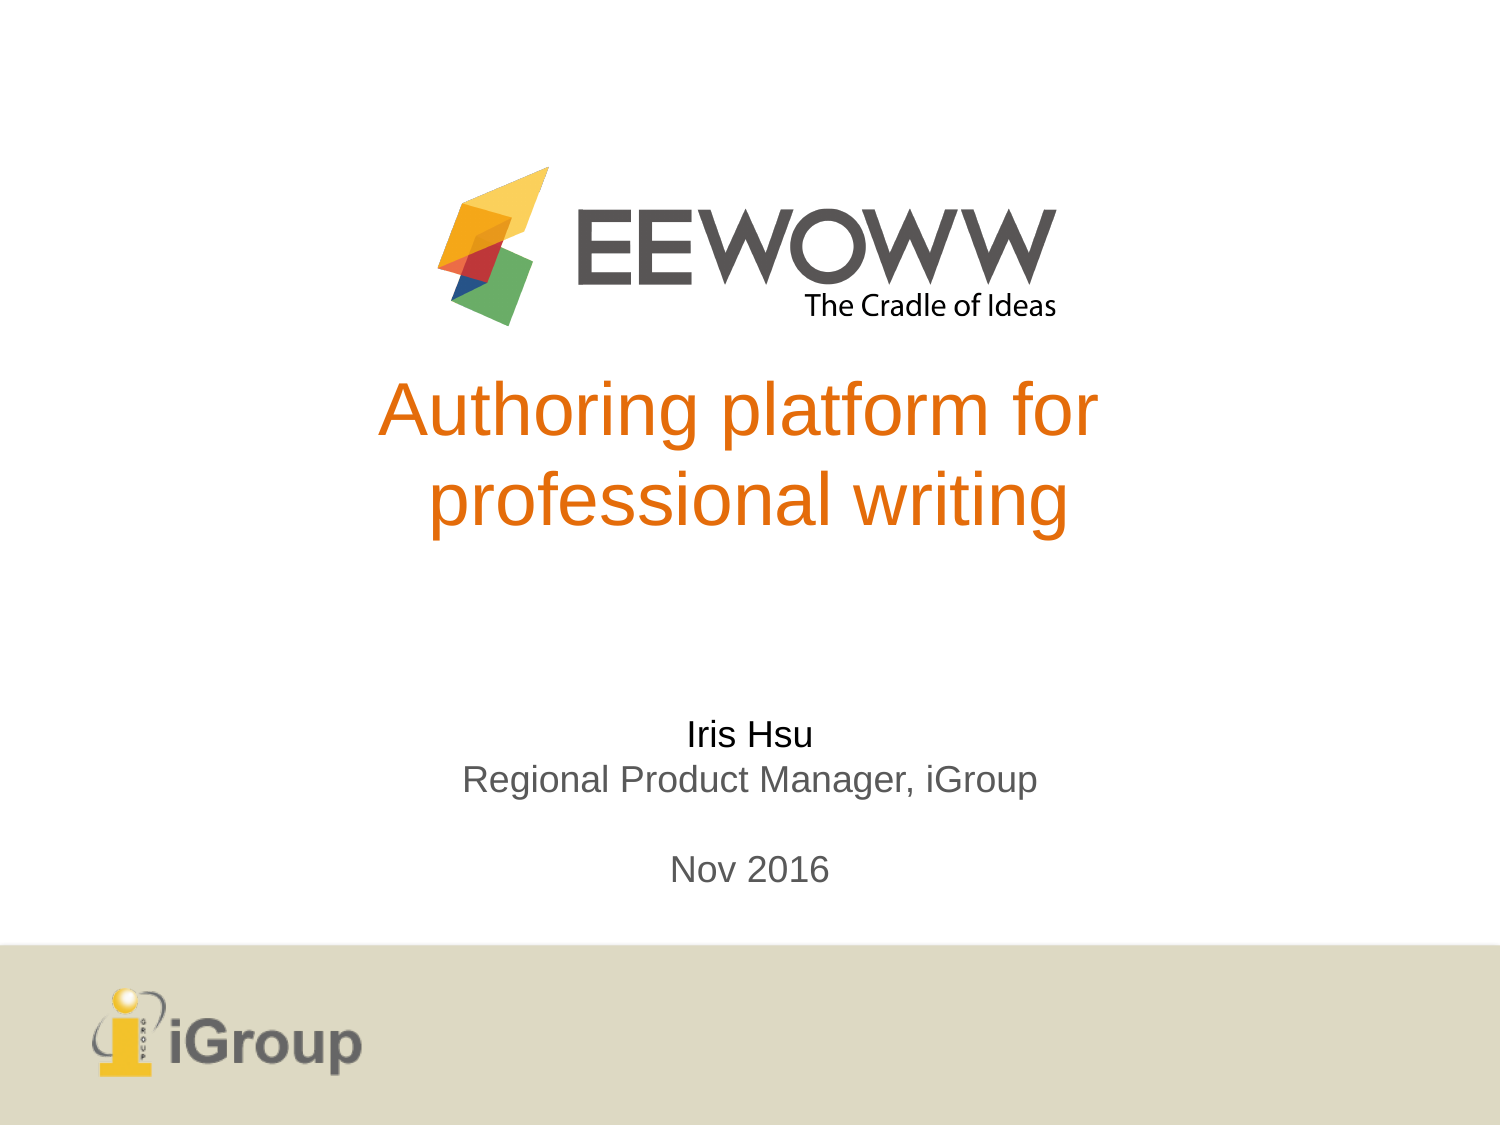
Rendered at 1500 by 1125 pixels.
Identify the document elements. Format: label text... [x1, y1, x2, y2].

title Authoring platform for professional writing Iris Hsu Regional Product Manager, iGroup Nov 2016 [112, 318, 1388, 932]
picture [91, 988, 369, 1077]
picture [428, 126, 1072, 374]
